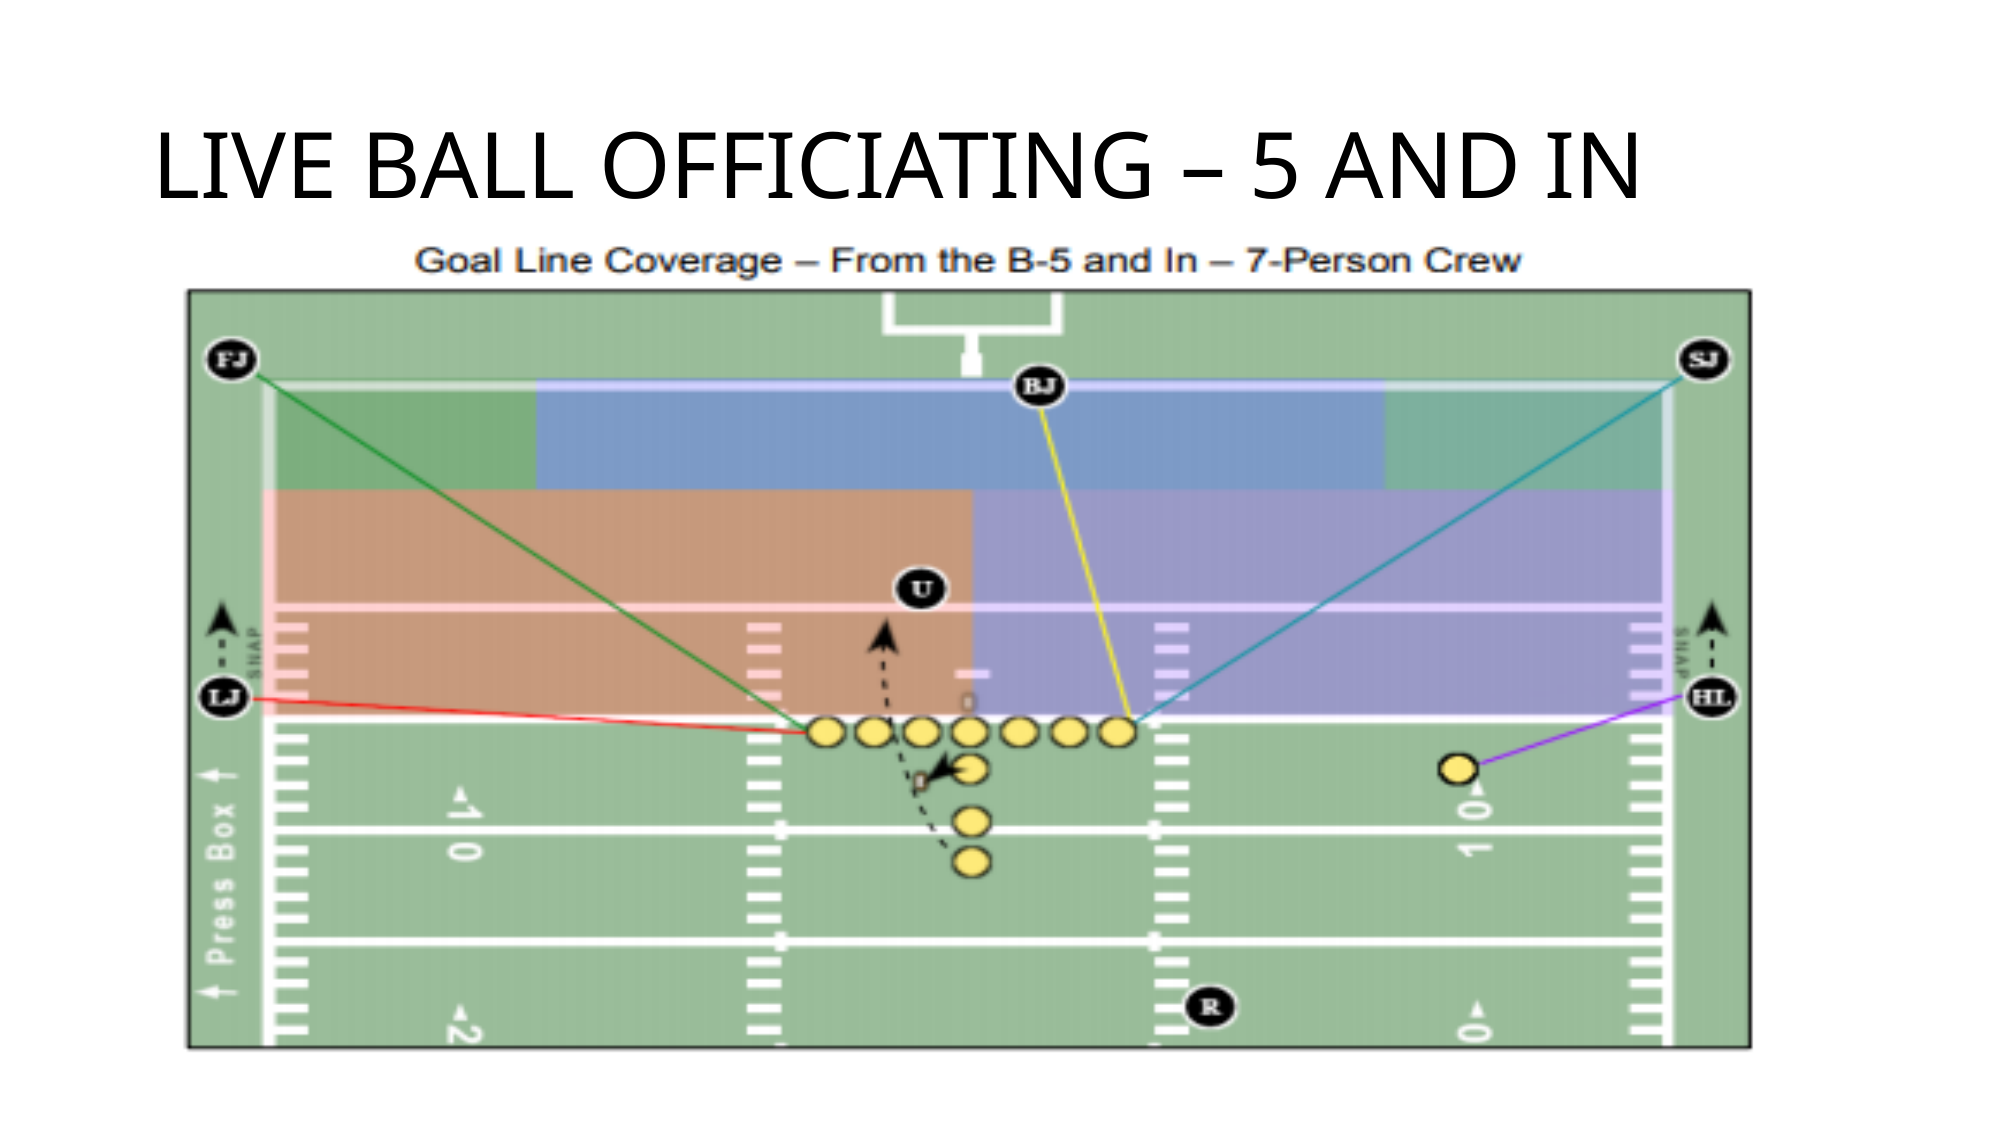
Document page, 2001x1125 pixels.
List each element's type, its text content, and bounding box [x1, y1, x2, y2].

title LIVE BALL OFFICIATING – 5 AND IN [137, 59, 1863, 278]
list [137, 209, 1798, 1094]
